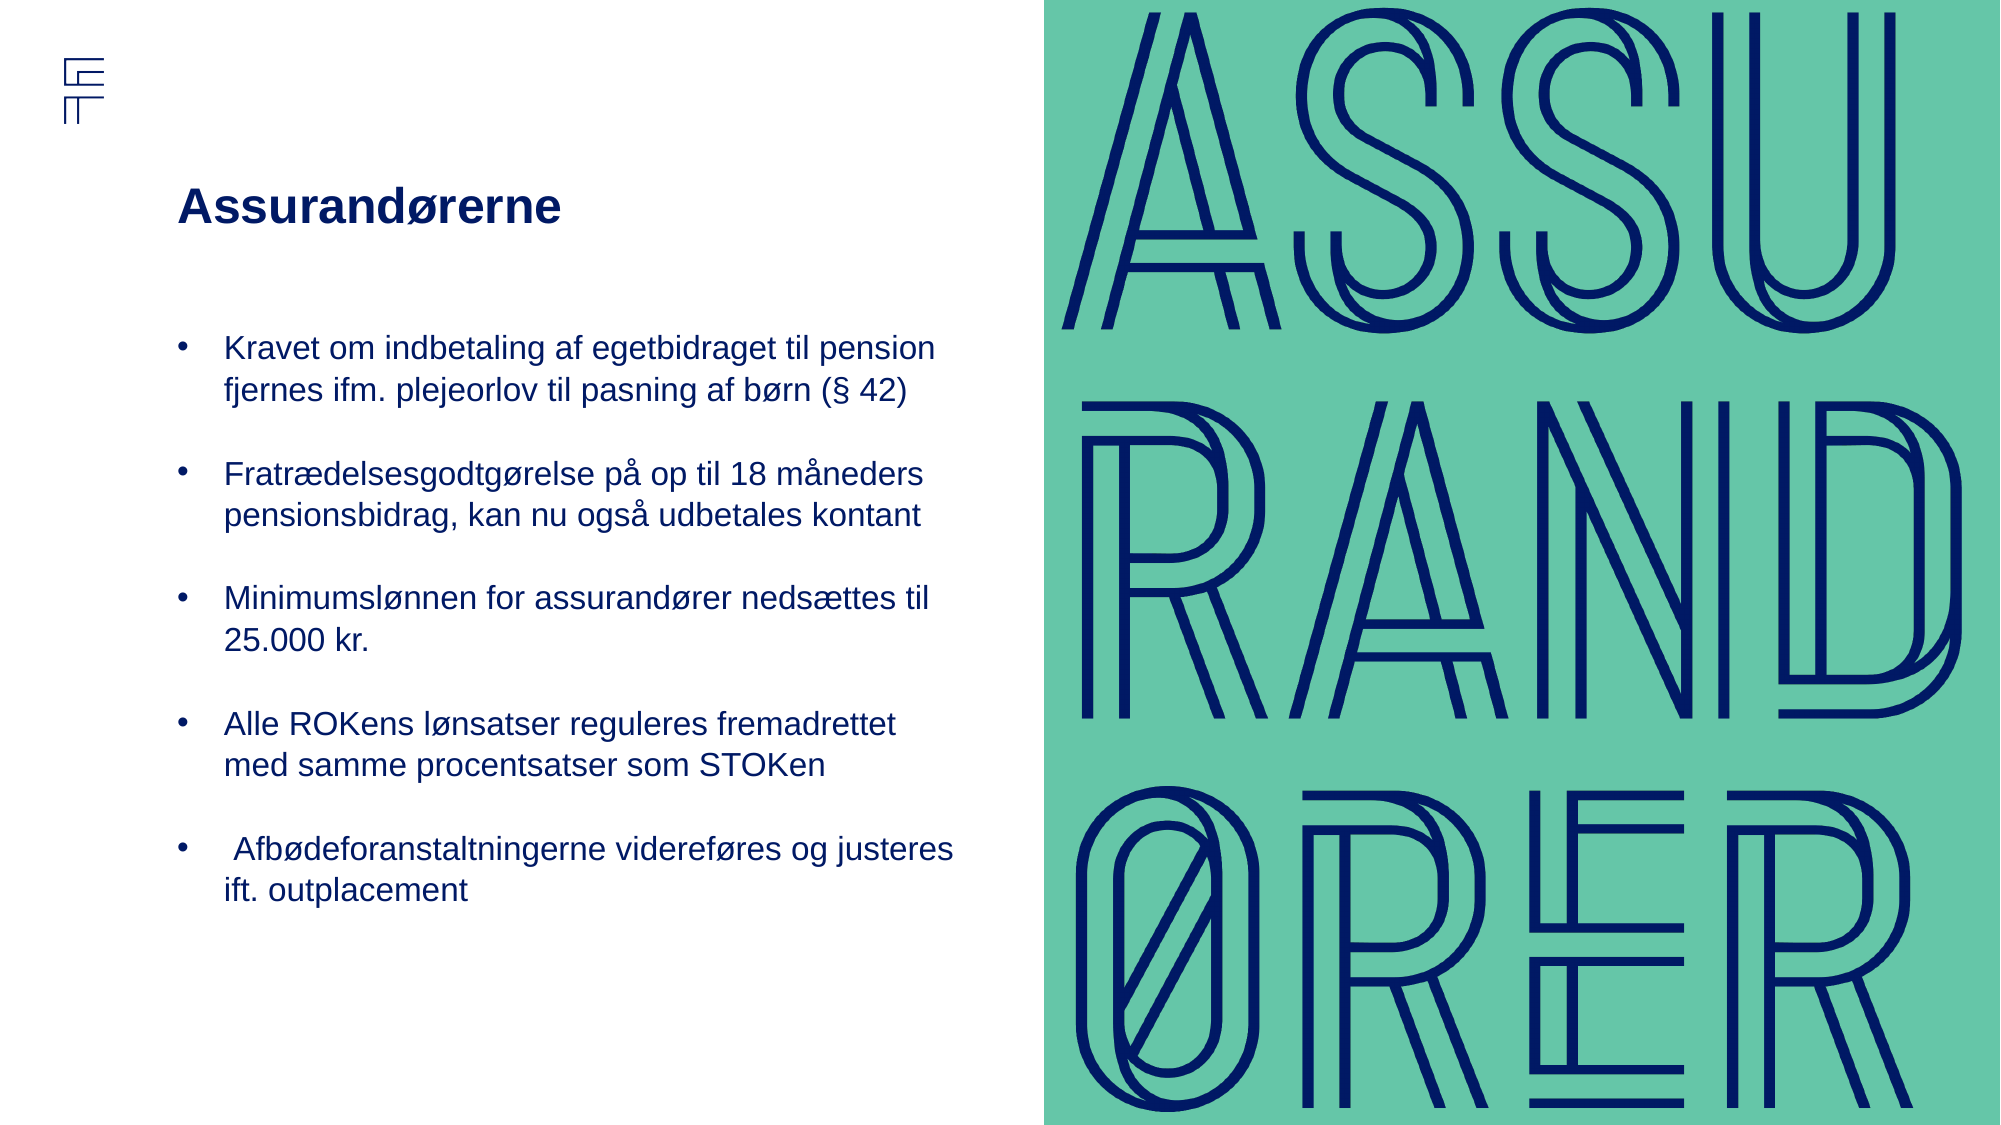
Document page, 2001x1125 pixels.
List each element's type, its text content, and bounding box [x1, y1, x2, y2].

picture [1044, 0, 2000, 1125]
list Kravet om indbetaling af egetbidraget til pension fjernes ifm. plejeorlov til pasning af børn (§ 42) Fratrædelsesgodtgørelse på op til 18 måneders pensionsbidrag, kan nu også udbetales kontant Minimumslønnen for assurandører nedsættes til 25.000 kr. Alle ROKens lønsatser reguleres fremadrettet med samme procentsatser som STOKen Afbødeforanstaltningerne videreføres og justeres ift. outplacement [177, 324, 956, 1019]
title Assurandørerne [177, 177, 956, 272]
picture [64, 58, 104, 124]
